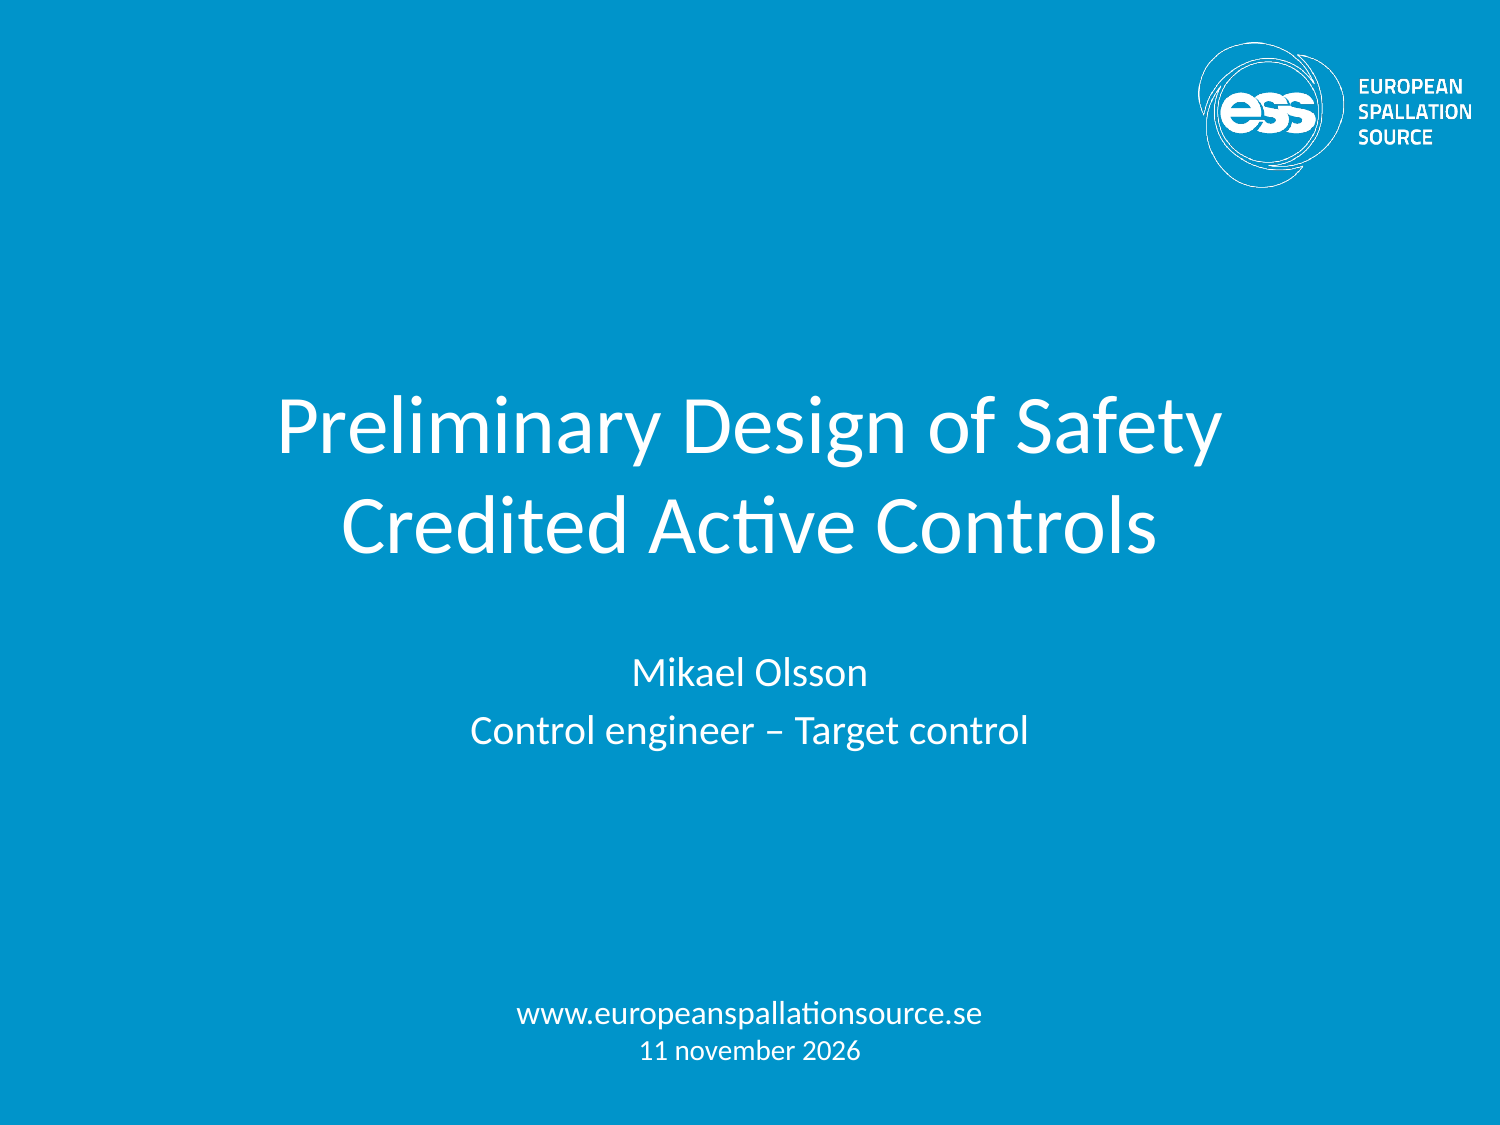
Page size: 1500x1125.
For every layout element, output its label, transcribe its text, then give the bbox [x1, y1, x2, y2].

text_box www.europeanspallationsource.se 15-10-15 [374, 975, 1125, 1074]
picture [1429, 105, 1438, 118]
subtitle Mikael Olsson Control engineer – Target control [225, 637, 1275, 925]
picture [1371, 105, 1380, 118]
picture [1360, 130, 1367, 144]
picture [1424, 130, 1432, 144]
picture [1399, 130, 1408, 144]
picture [1221, 93, 1315, 133]
picture [1360, 79, 1368, 93]
picture [1371, 130, 1381, 144]
picture [1407, 105, 1414, 118]
picture [1426, 79, 1434, 93]
picture [1455, 79, 1461, 93]
picture [1396, 105, 1403, 118]
picture [1411, 130, 1420, 144]
picture [1417, 105, 1427, 118]
picture [1383, 105, 1393, 118]
picture [1360, 112, 1367, 119]
picture [1360, 105, 1367, 111]
picture [1372, 79, 1381, 93]
picture [1450, 79, 1455, 93]
picture [1413, 79, 1422, 93]
picture [1386, 79, 1395, 93]
picture [1466, 105, 1470, 118]
picture [1385, 130, 1395, 144]
title Preliminary Design of Safety Credited Active Controls [112, 349, 1388, 591]
picture [1461, 105, 1465, 118]
picture [1402, 79, 1409, 91]
picture [1398, 80, 1406, 93]
picture [1437, 79, 1447, 93]
picture [1446, 105, 1457, 119]
